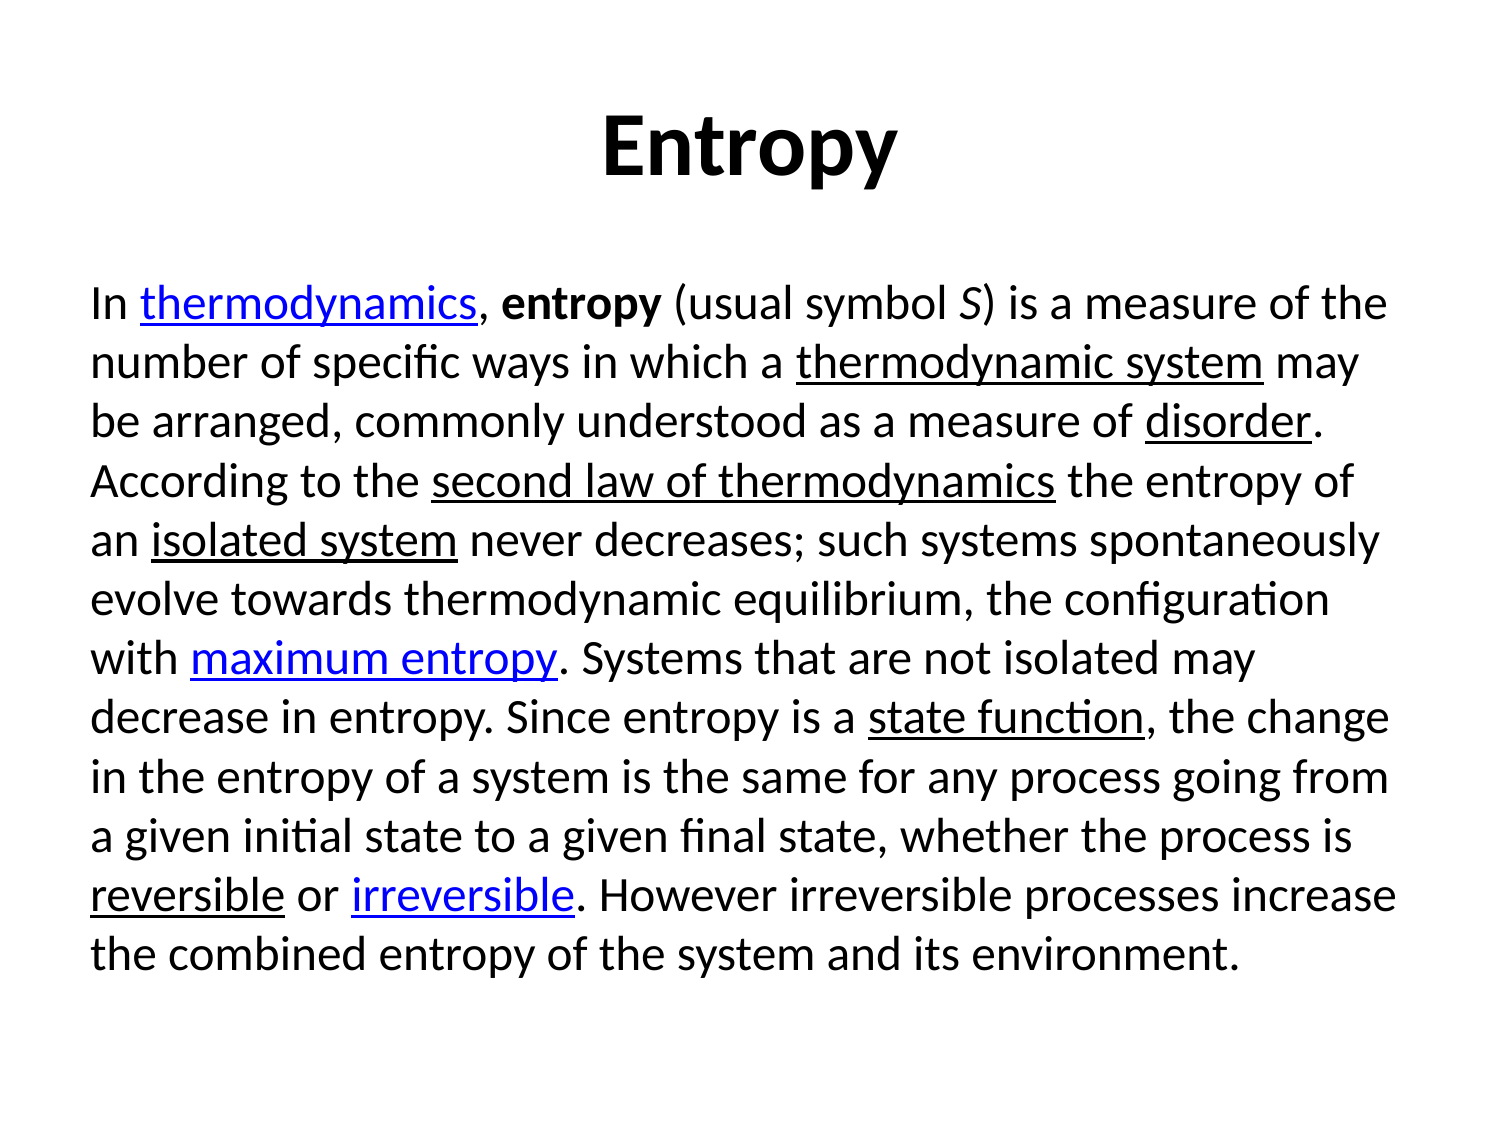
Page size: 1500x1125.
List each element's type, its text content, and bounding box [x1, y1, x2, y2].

list In thermodynamics, entropy (usual symbol S) is a measure of the number of specific ways in which a thermodynamic system may be arranged, commonly understood as a measure of disorder. According to the second law of thermodynamics the entropy of an isolated system never decreases; such systems spontaneously evolve towards thermodynamic equilibrium, the configuration with maximum entropy. Systems that are not isolated may decrease in entropy. Since entropy is a state function, the change in the entropy of a system is the same for any process going from a given initial state to a given final state, whether the process is reversible or irreversible. However irreversible processes increase the combined entropy of the system and its environment. [75, 262, 1425, 1005]
title Entropy [75, 45, 1425, 233]
